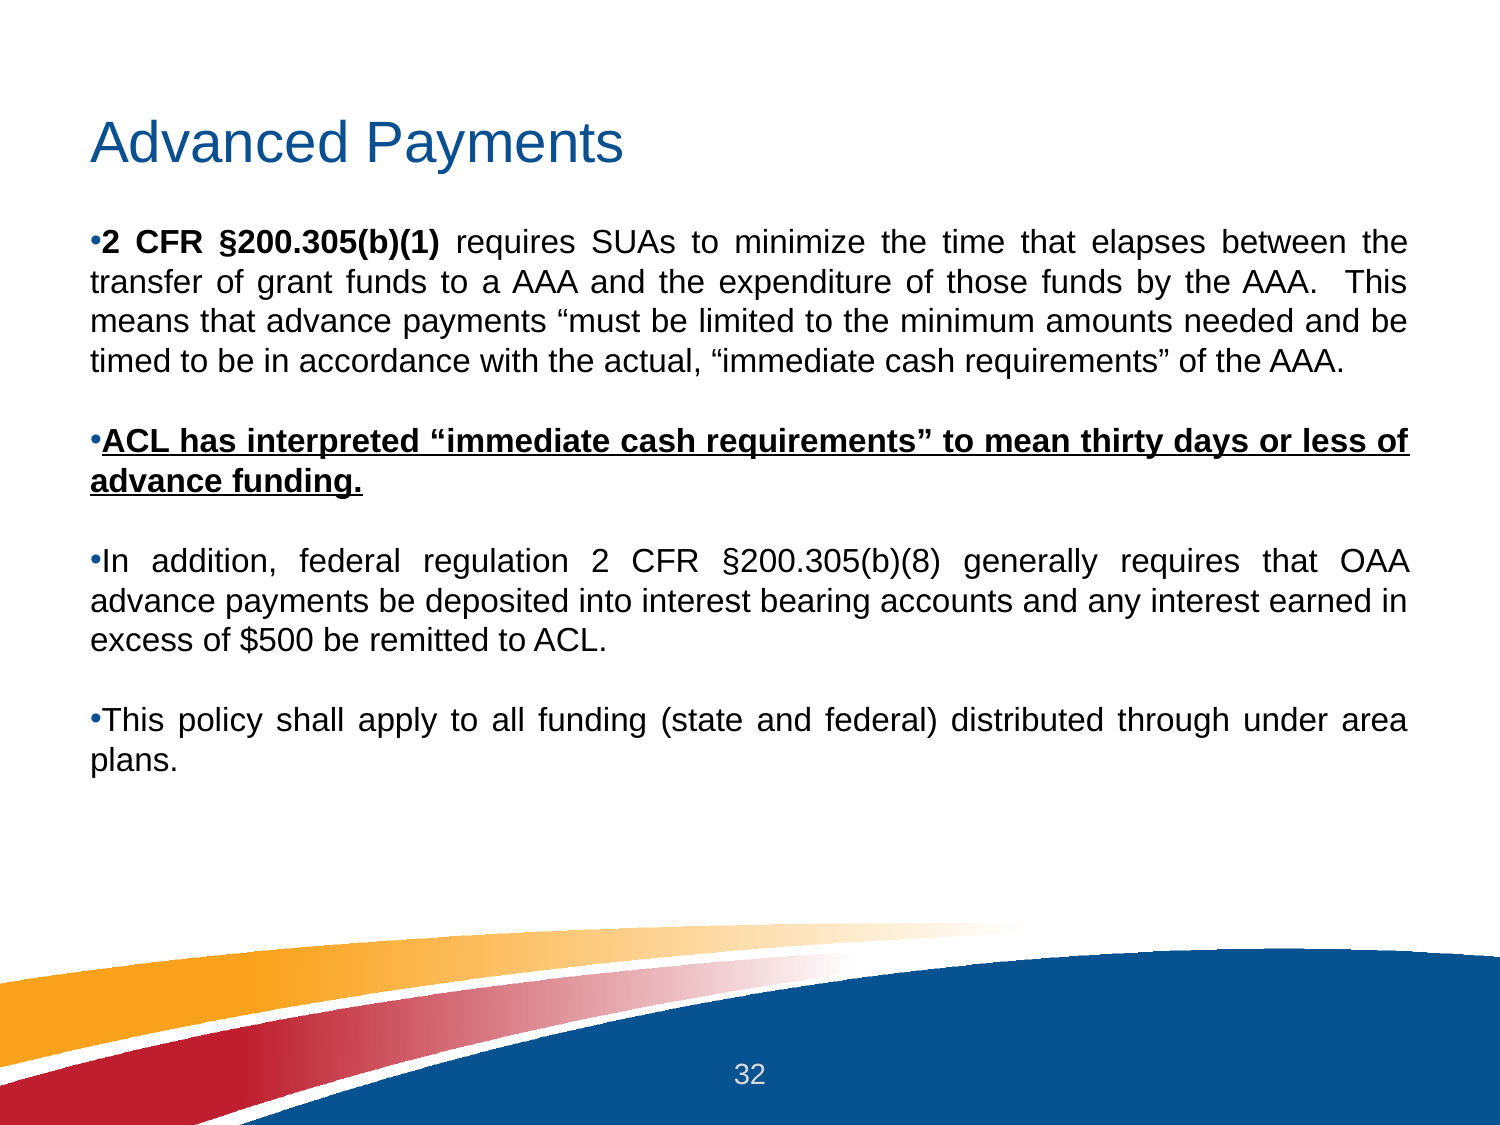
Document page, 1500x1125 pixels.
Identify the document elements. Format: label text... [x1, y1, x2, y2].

picture [0, 887, 1500, 1125]
list 2 CFR §200.305(b)(1) requires SUAs to minimize the time that elapses between the transfer of grant funds to a AAA and the expenditure of those funds by the AAA. This means that advance payments “must be limited to the minimum amounts needed and be timed to be in accordance with the actual, “immediate cash requirements” of the AAA. ACL has interpreted “immediate cash requirements” to mean thirty days or less of advance funding. In addition, federal regulation 2 CFR §200.305(b)(8) generally requires that OAA advance payments be deposited into interest bearing accounts and any interest earned in excess of $500 be remitted to ACL. This policy shall apply to all funding (state and federal) distributed through under area plans. [75, 212, 1425, 813]
title Advanced Payments [75, 45, 1425, 212]
slide_number 32 [575, 1042, 925, 1103]
